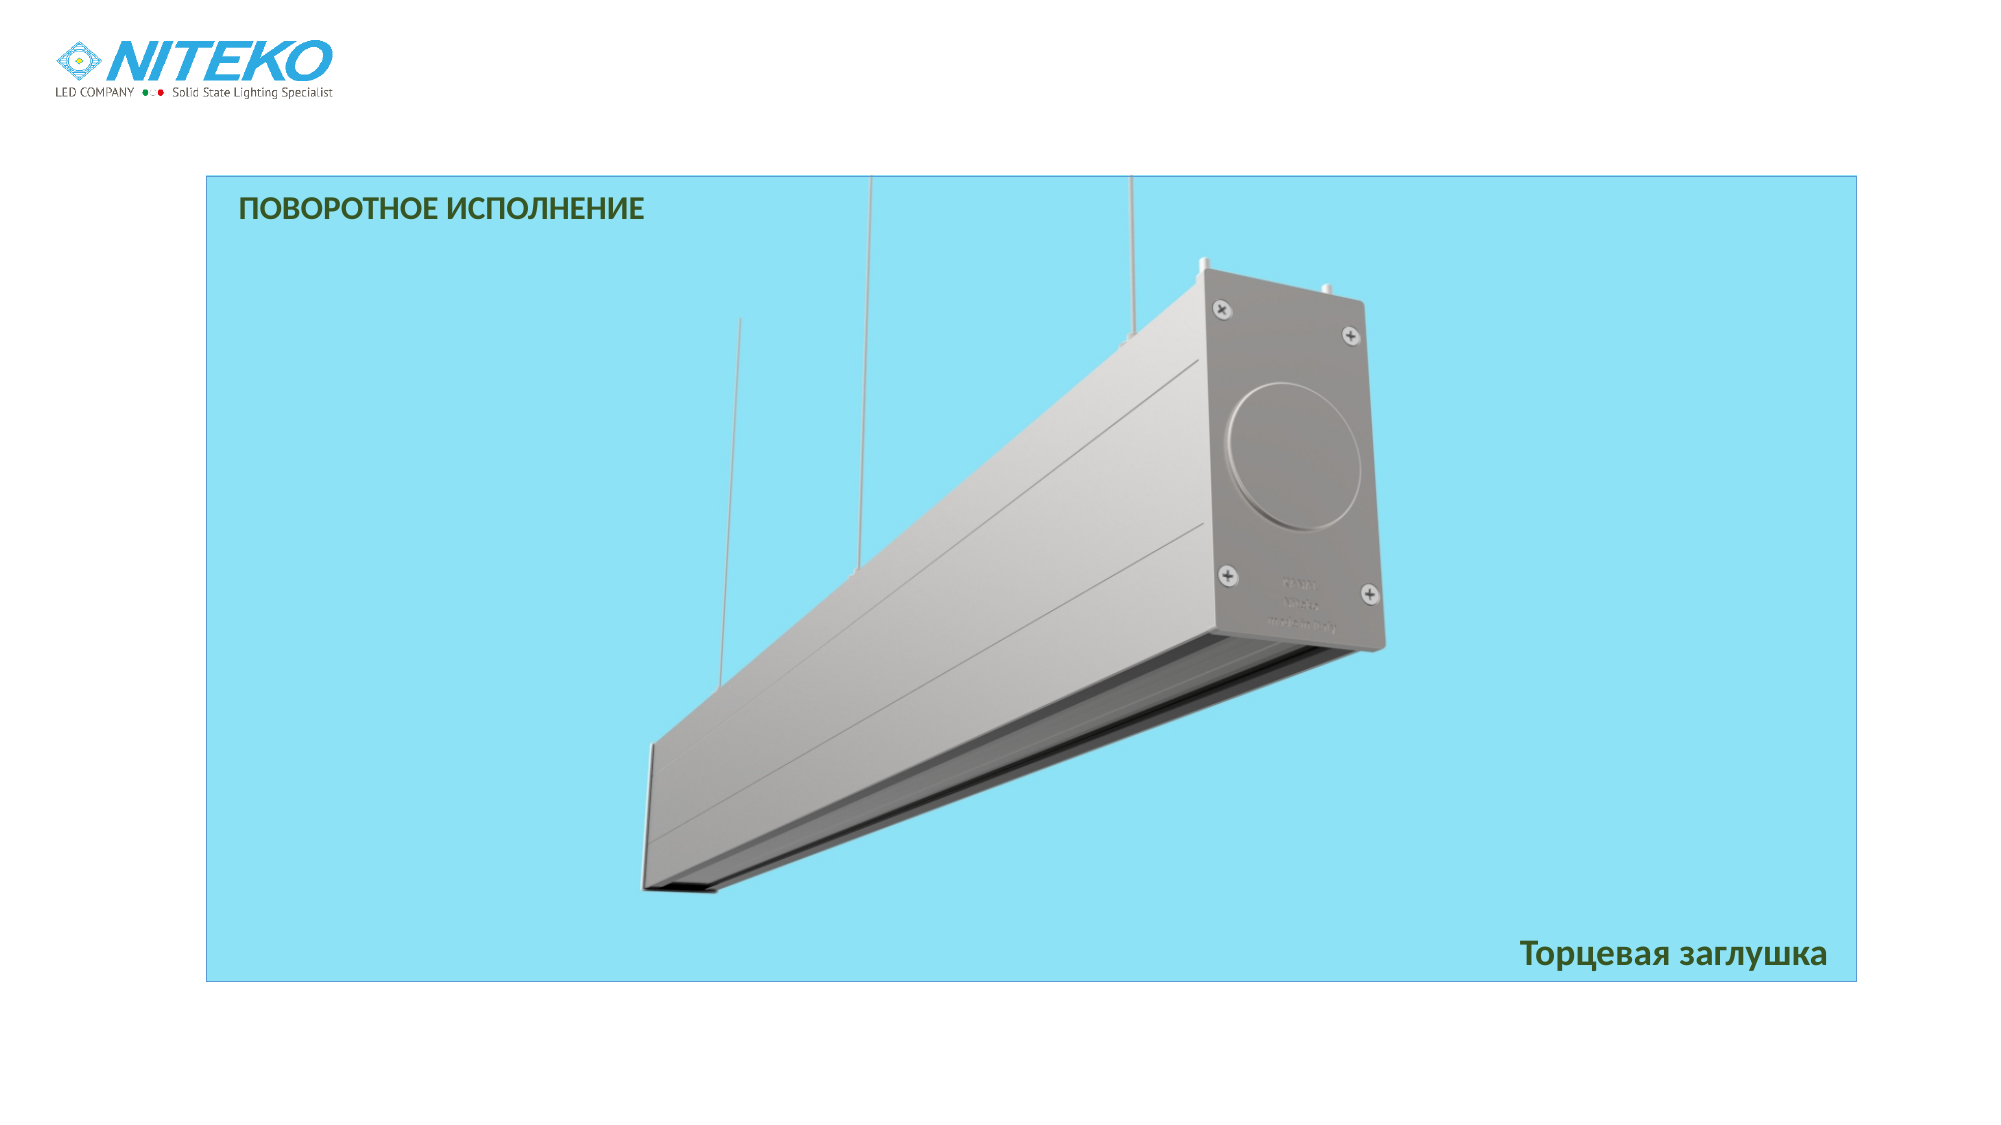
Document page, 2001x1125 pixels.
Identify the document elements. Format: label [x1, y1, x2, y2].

picture [56, 40, 333, 99]
picture [206, 175, 1857, 982]
